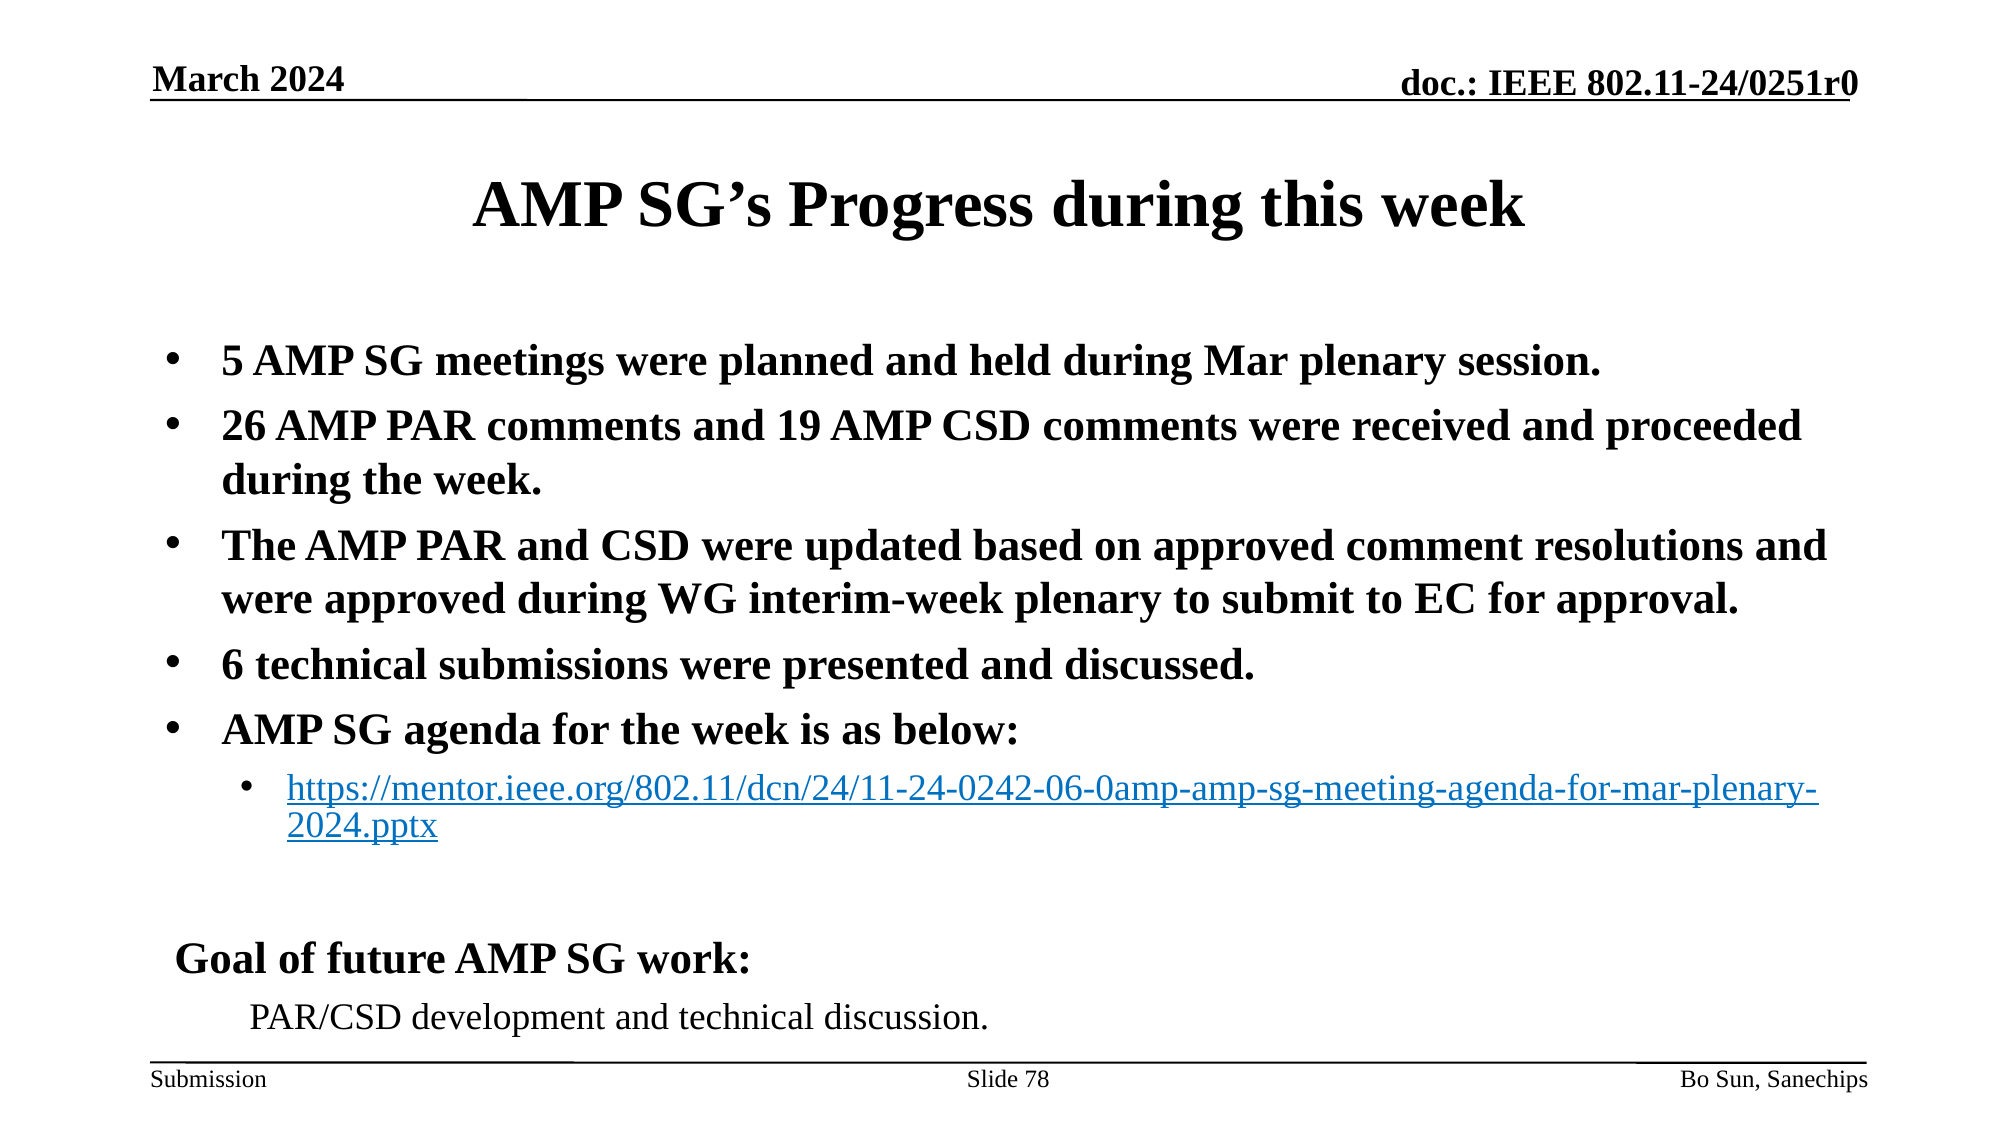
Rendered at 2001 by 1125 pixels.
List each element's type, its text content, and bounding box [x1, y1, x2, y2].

footer Bo Sun, Sanechips [1171, 1061, 1869, 1093]
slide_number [152, 54, 563, 100]
list 5 AMP SG meetings were planned and held during Mar plenary session. 26 AMP PAR comments and 19 AMP CSD comments were received and proceeded during the week. The AMP PAR and CSD were updated based on approved comment resolutions and were approved during WG interim-week plenary to submit to EC for approval. 6 technical submissions were presented and discussed. AMP SG agenda for the week is as below: https://mentor.ieee.org/802.11/dcn/24/11-24-0242-06-0amp-amp-sg-meeting-agenda-for-mar-plenary-2024.pptx Goal of future AMP SG work: PAR/CSD development and technical discussion. [149, 322, 1850, 1063]
slide_number Slide 78 [950, 1061, 1067, 1123]
title AMP SG’s Progress during this week [149, 112, 1850, 288]
